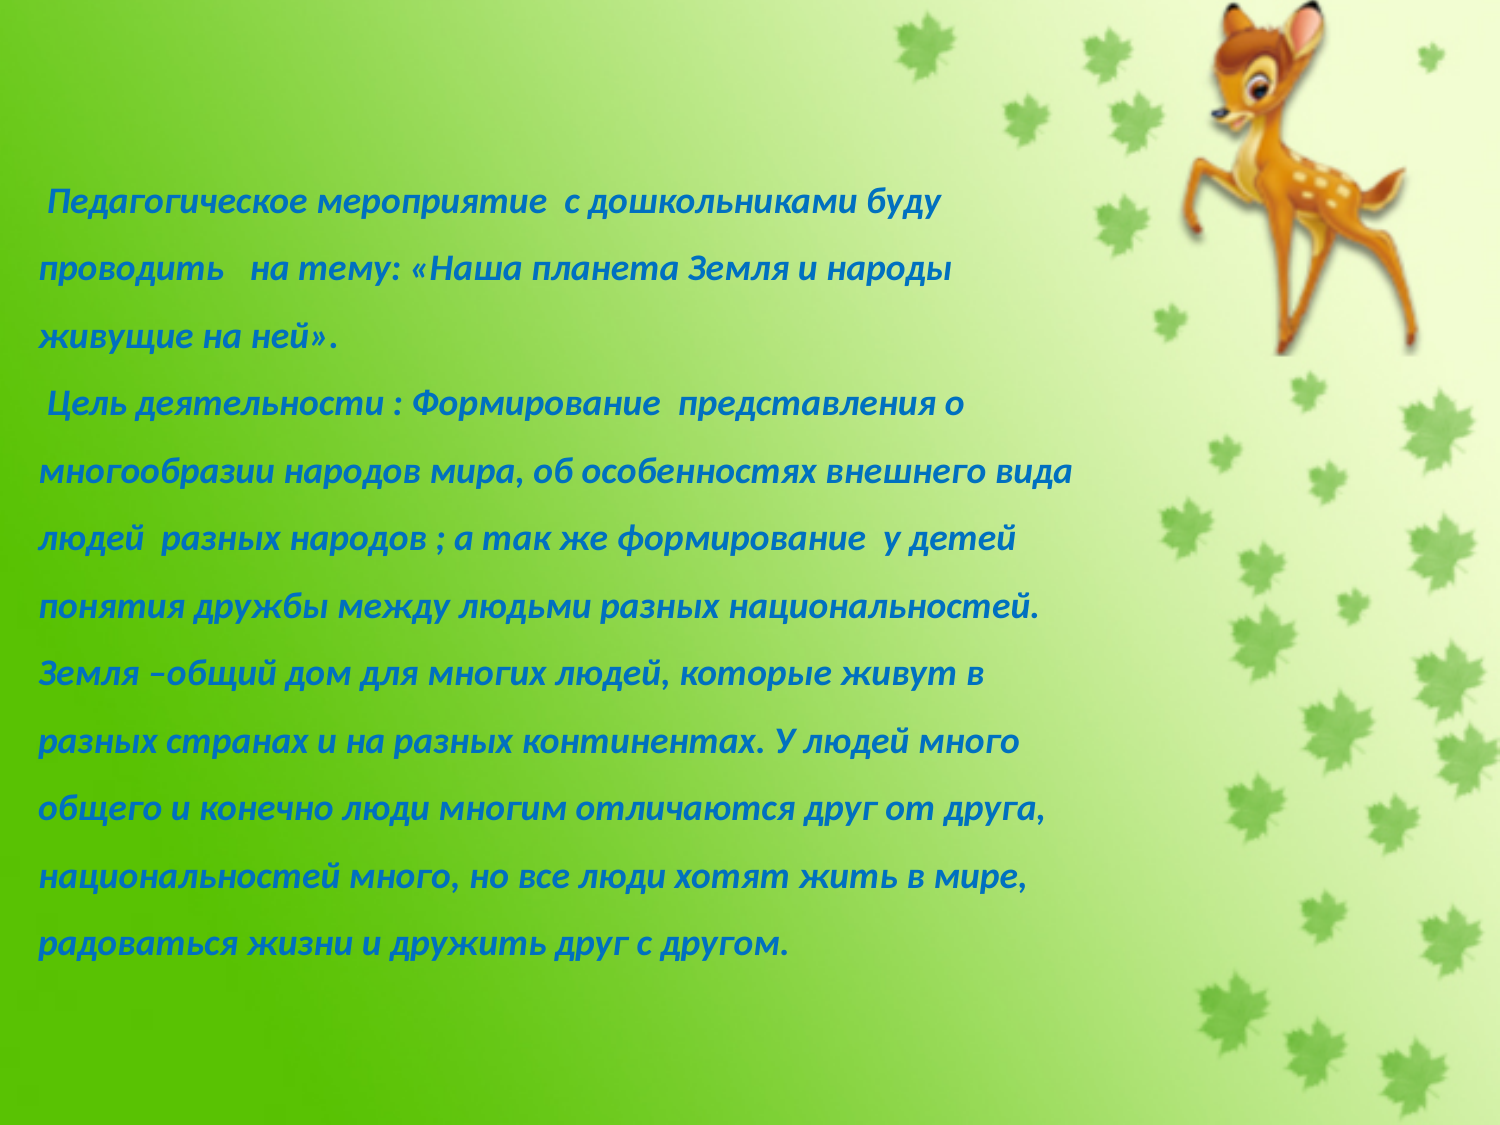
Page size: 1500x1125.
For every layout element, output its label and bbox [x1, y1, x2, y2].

list [0, 0, 1500, 1125]
